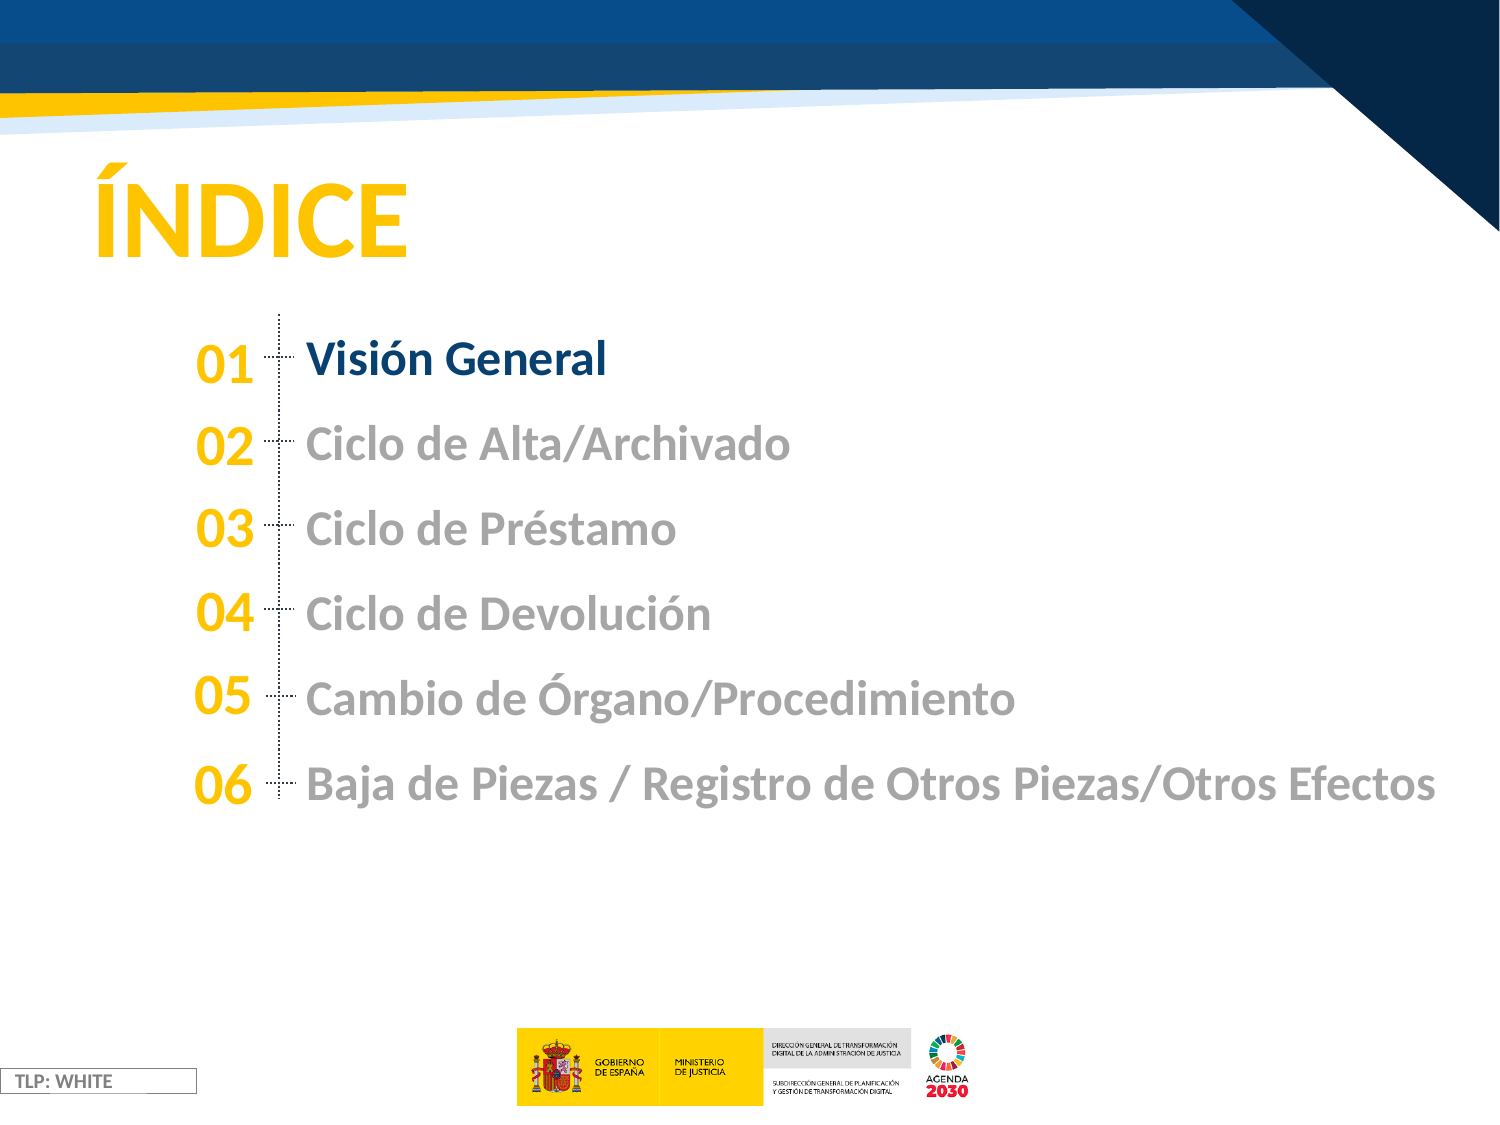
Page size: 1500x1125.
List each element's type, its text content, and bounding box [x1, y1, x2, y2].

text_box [29, 314, 1479, 909]
picture [517, 1028, 983, 1106]
text_box ÍNDICE [76, 137, 574, 191]
